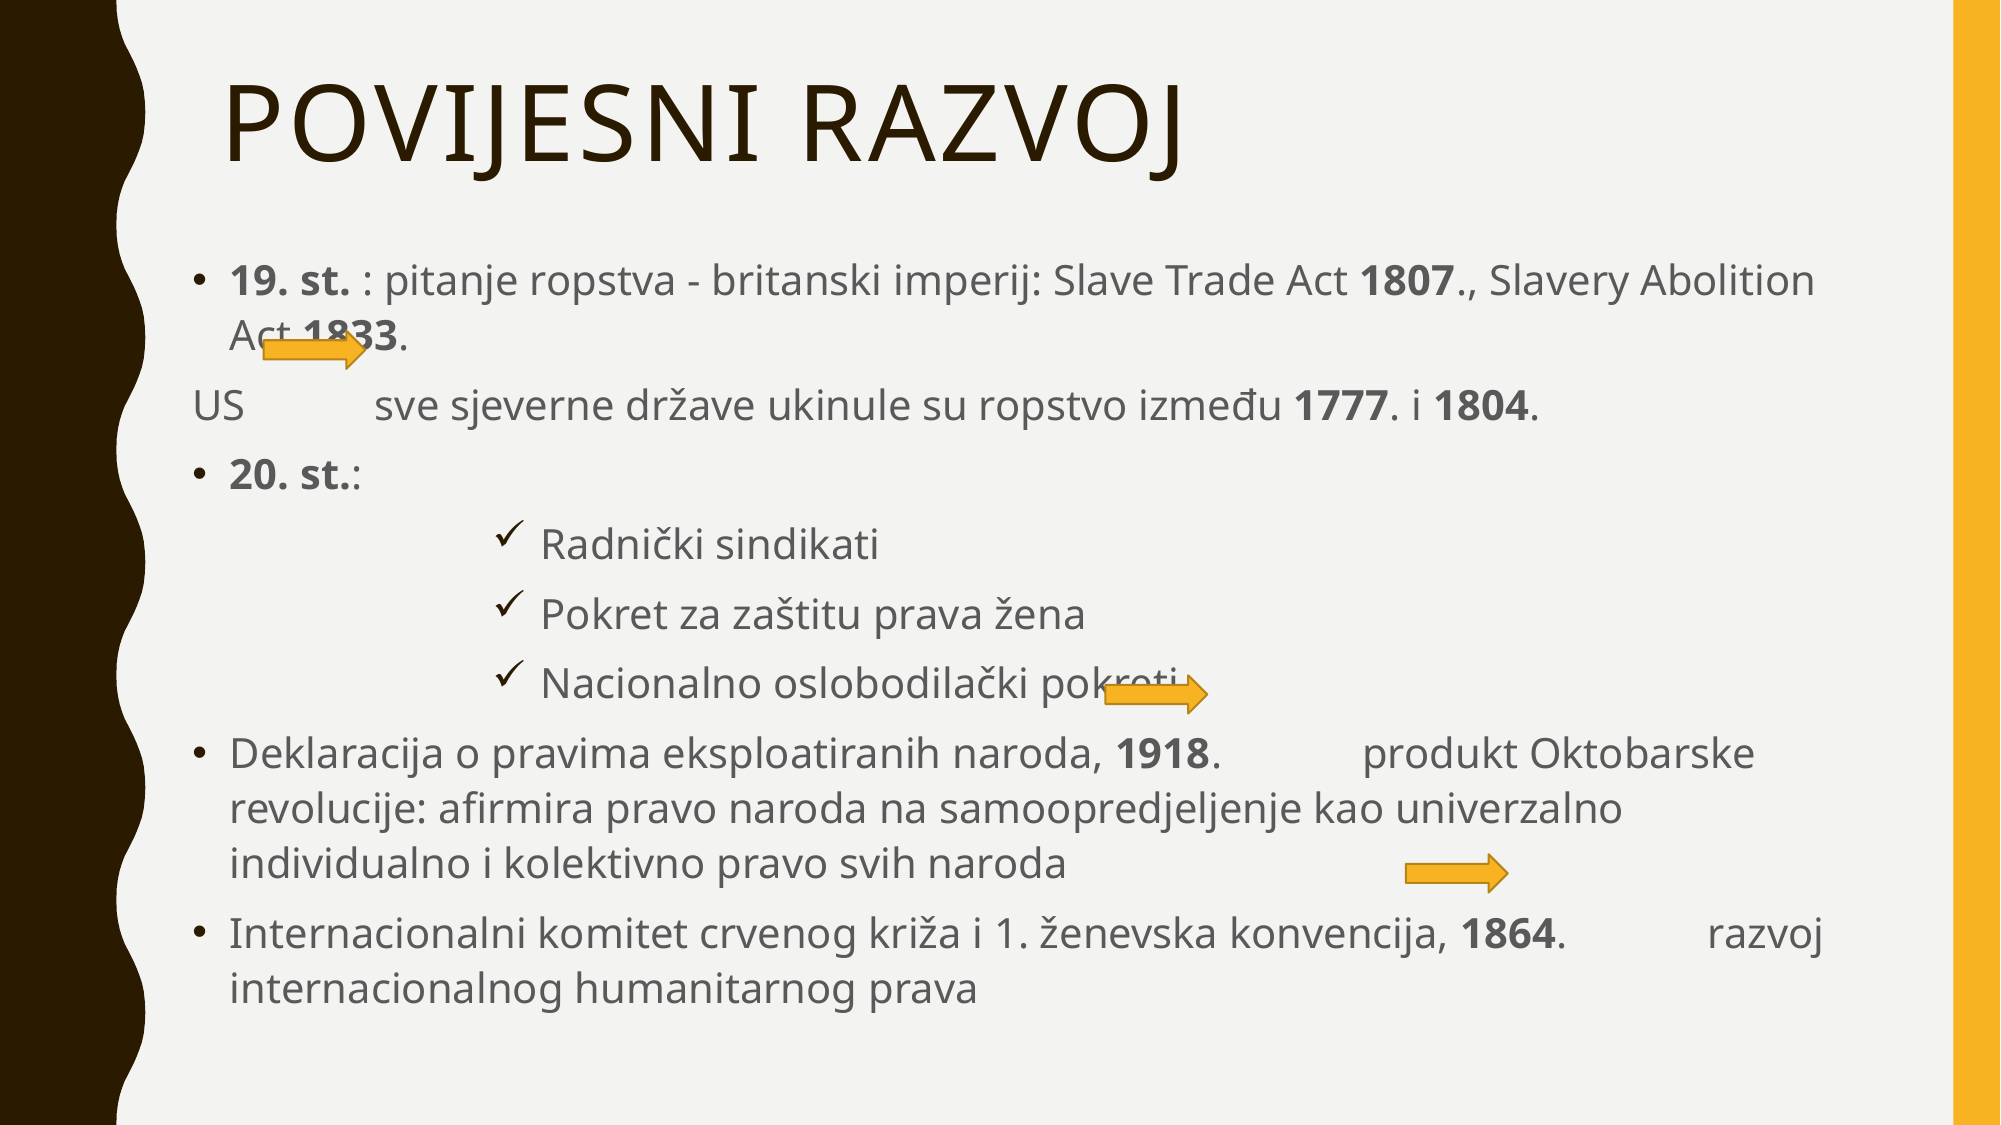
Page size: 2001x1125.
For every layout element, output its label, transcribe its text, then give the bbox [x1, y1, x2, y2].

list 19. st. : pitanje ropstva - britanski imperij: Slave Trade Act 1807., Slavery Abolition Act 1833. US sve sjeverne države ukinule su ropstvo između 1777. i 1804. 20. st.: Radnički sindikati Pokret za zaštitu prava žena Nacionalno oslobodilački pokreti Deklaracija o pravima eksploatiranih naroda, 1918. produkt Oktobarske revolucije: afirmira pravo naroda na samoopredjeljenje kao univerzalno individualno i kolektivno pravo svih naroda Internacionalni komitet crvenog križa i 1. ženevska konvencija, 1864. razvoj internacionalnog humanitarnog prava [177, 241, 1875, 1082]
text_box [1404, 853, 1509, 894]
title POVIJESNI RAZVOJ [205, 62, 1875, 241]
text_box [262, 329, 367, 370]
text_box [1104, 674, 1209, 715]
